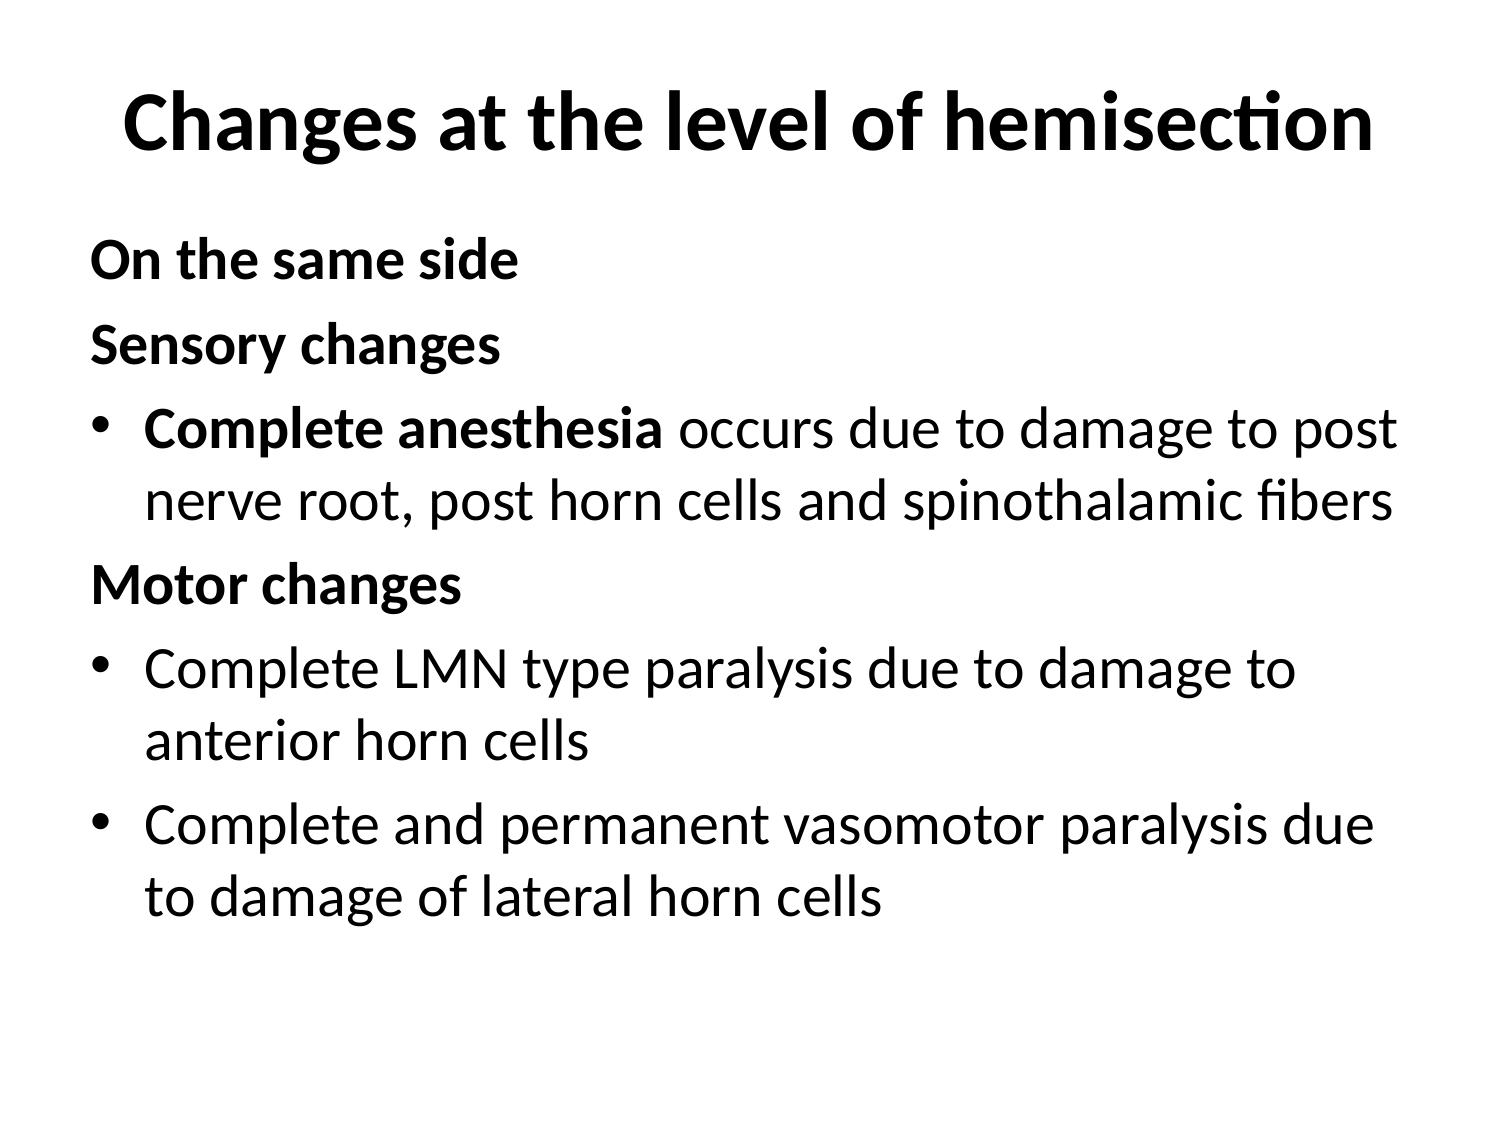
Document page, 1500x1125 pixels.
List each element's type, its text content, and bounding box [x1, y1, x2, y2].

list On the same side Sensory changes Complete anesthesia occurs due to damage to post nerve root, post horn cells and spinothalamic fibers Motor changes Complete LMN type paralysis due to damage to anterior horn cells Complete and permanent vasomotor paralysis due to damage of lateral horn cells [75, 212, 1425, 1005]
title Changes at the level of hemisection [75, 45, 1425, 188]
